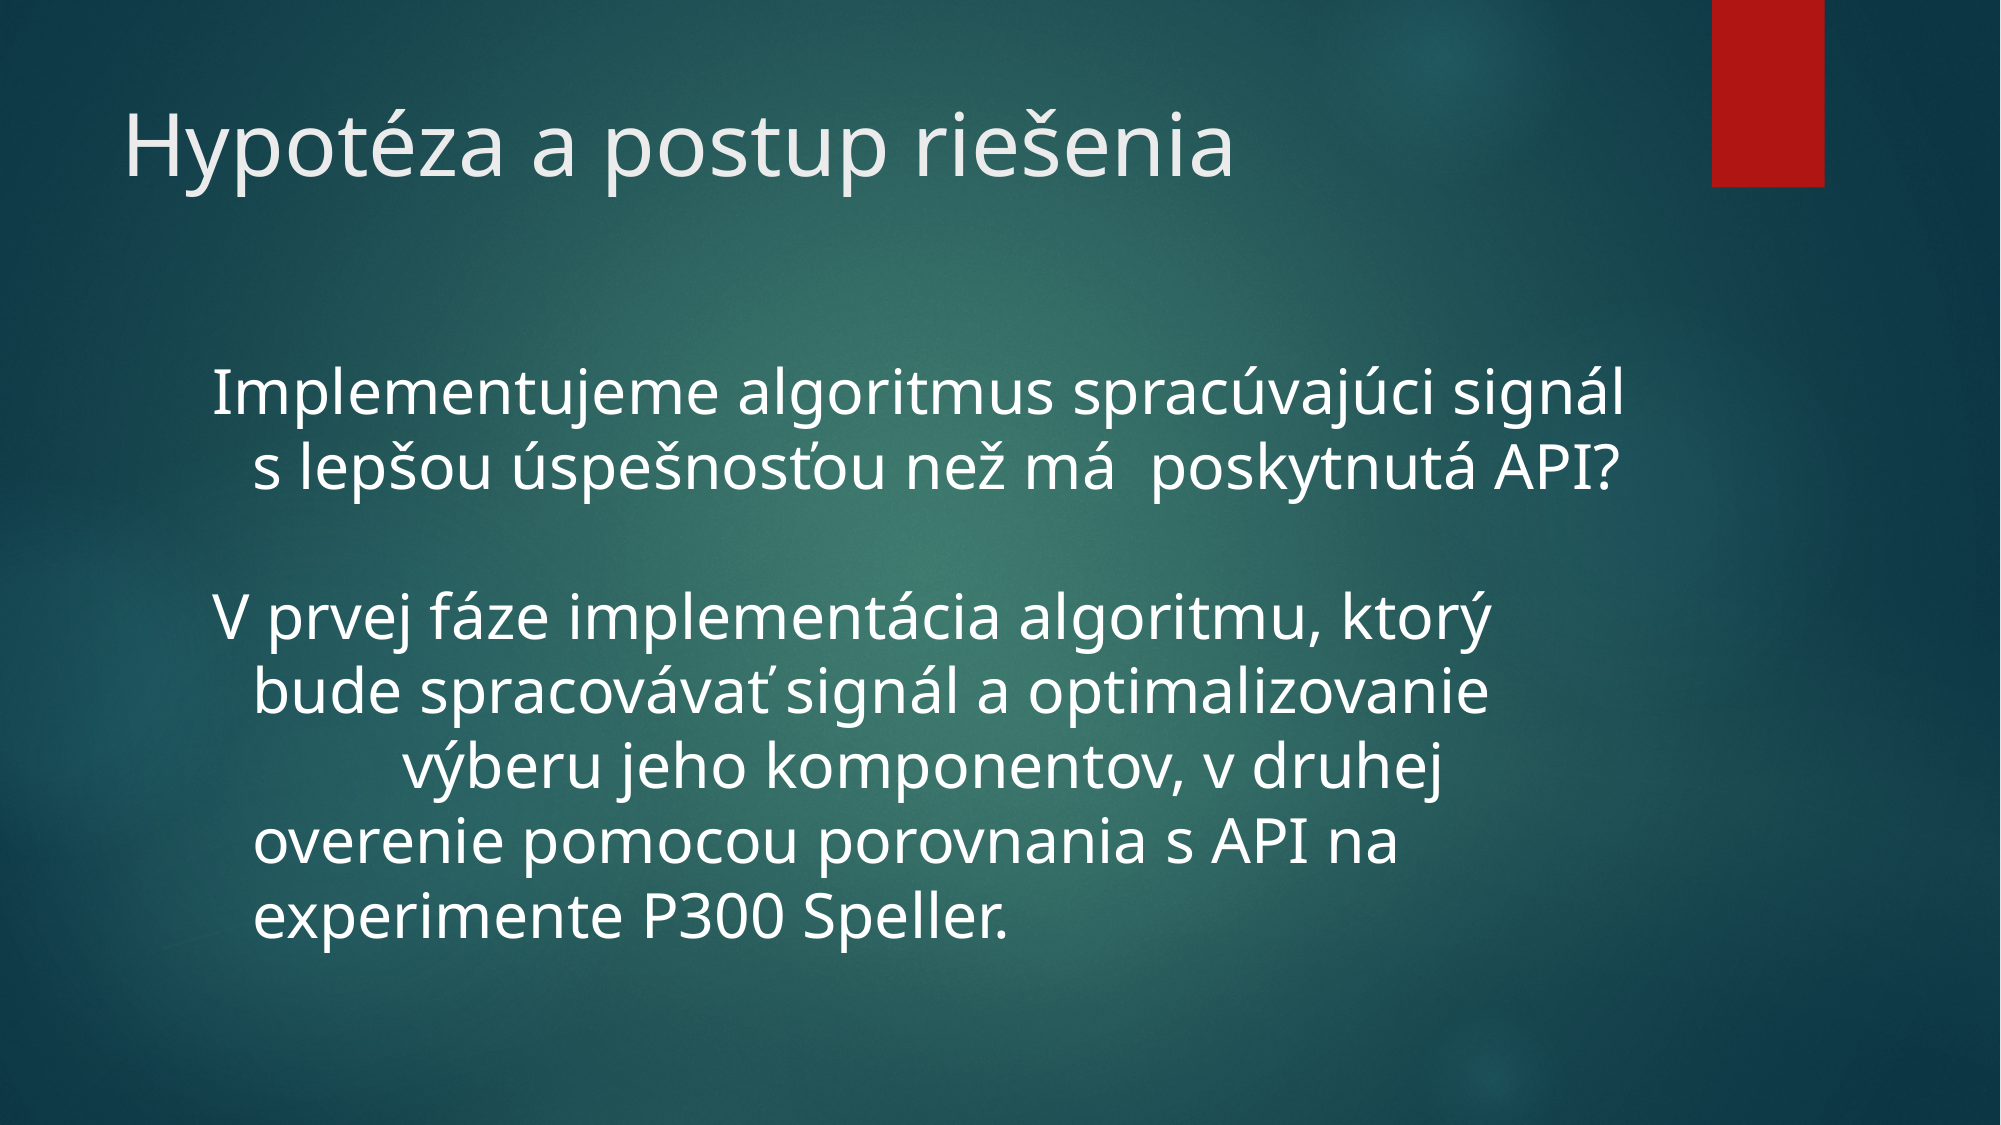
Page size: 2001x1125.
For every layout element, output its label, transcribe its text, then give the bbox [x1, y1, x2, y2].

list Implementujeme algoritmus spracúvajúci signál s lepšou úspešnosťou než má poskytnutá API? V prvej fáze implementácia algoritmu, ktorý bude spracovávať signál a optimalizovanie výberu jeho komponentov, v druhej overenie pomocou porovnania s API na experimente P300 Speller. [181, 336, 1649, 1025]
title Hypotéza a postup riešenia [106, 74, 1649, 304]
picture [0, 0, 2001, 1125]
